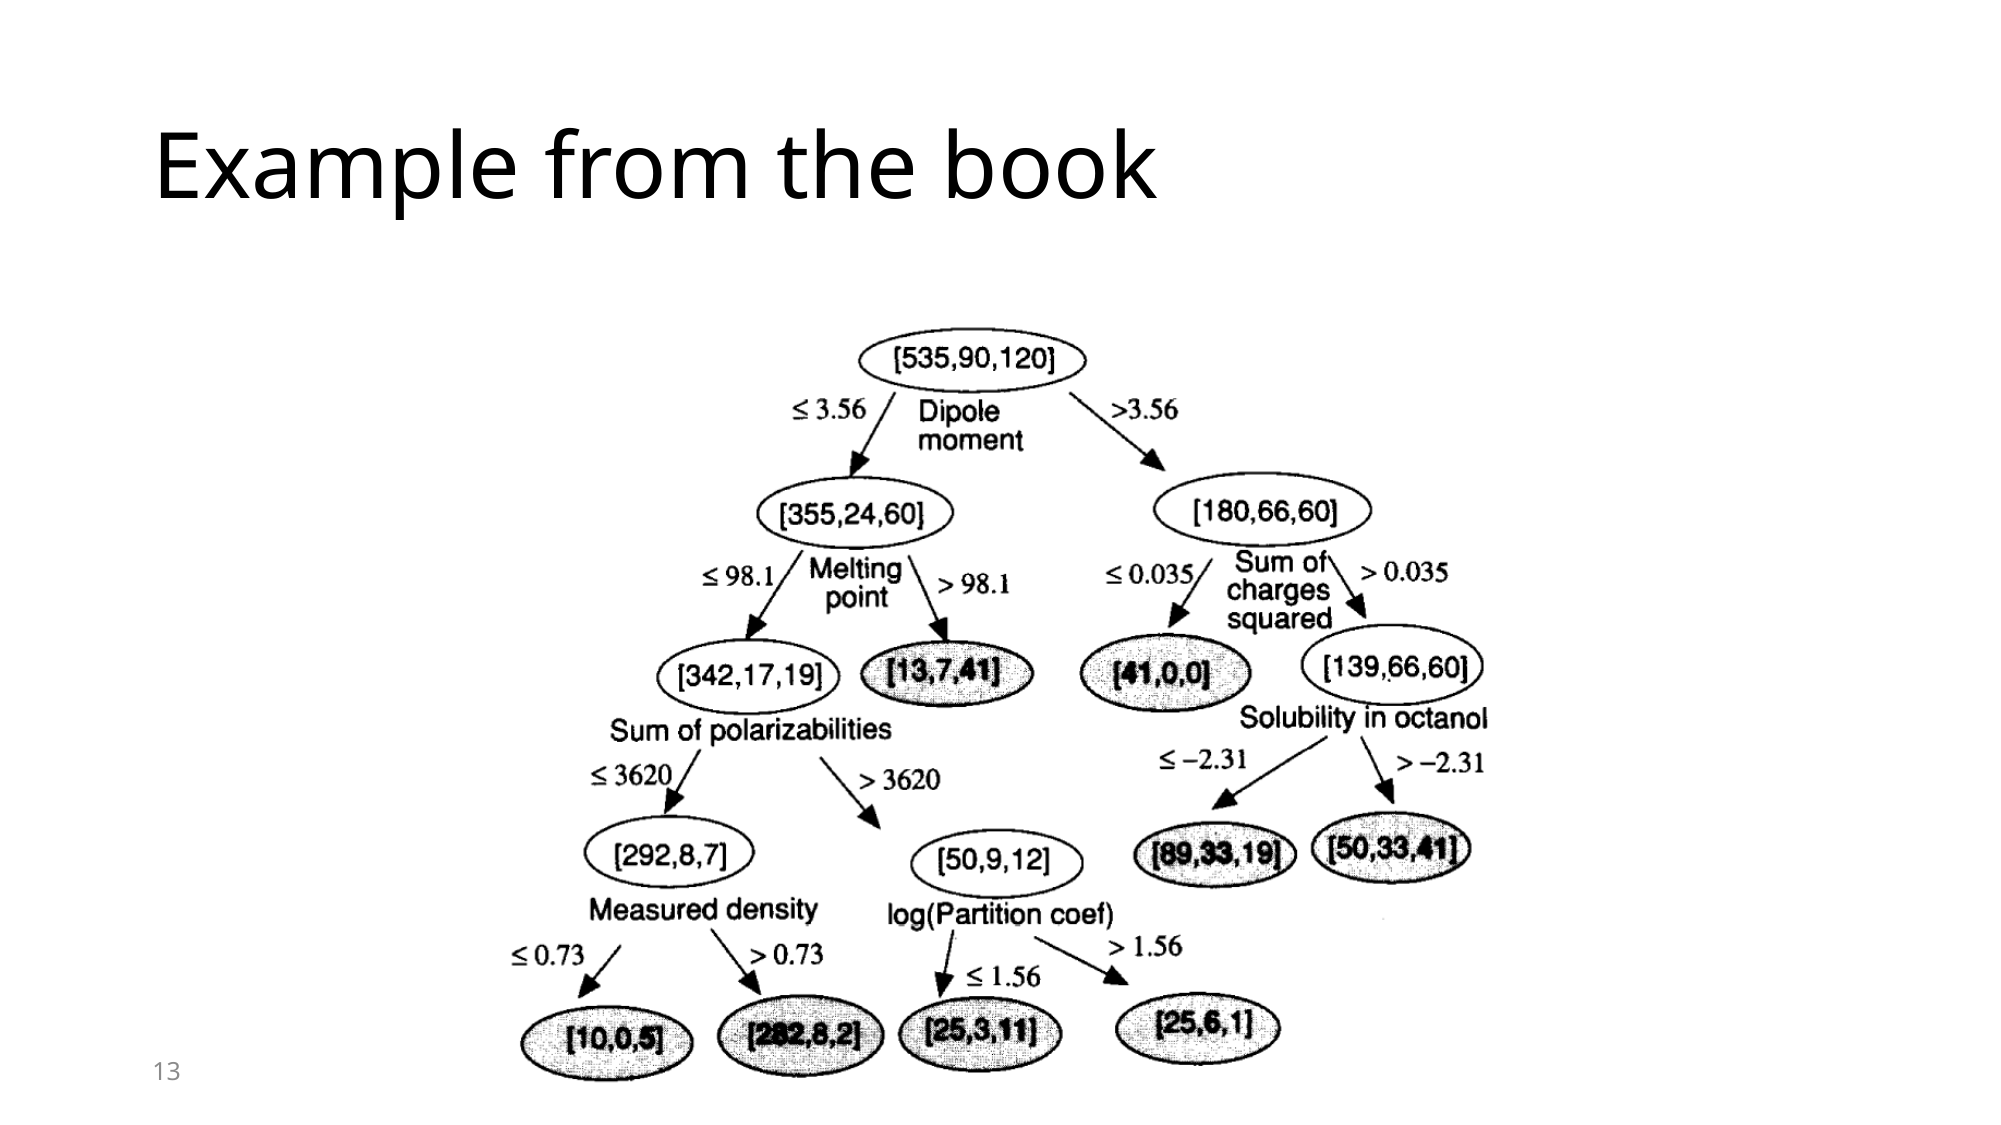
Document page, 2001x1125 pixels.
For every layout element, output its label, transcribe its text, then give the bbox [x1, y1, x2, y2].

slide_number 13 [137, 1042, 470, 1103]
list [470, 299, 1525, 1114]
title Example from the book [137, 59, 1863, 278]
